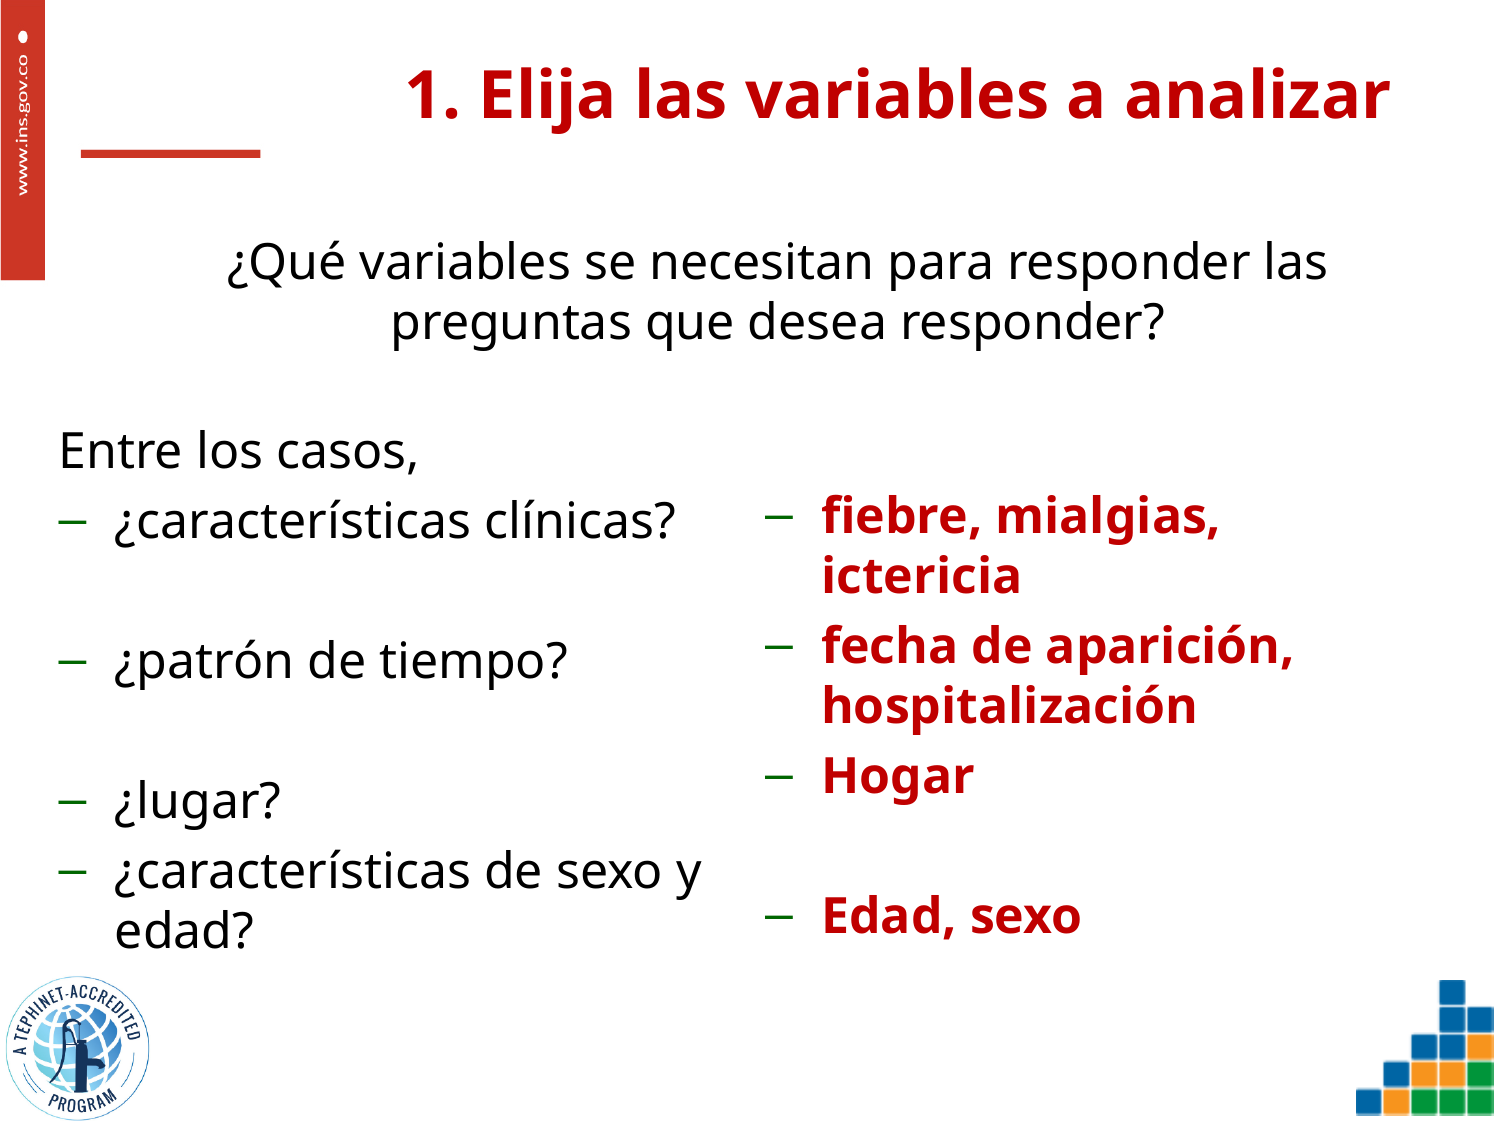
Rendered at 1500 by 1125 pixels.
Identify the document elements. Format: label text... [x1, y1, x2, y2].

text_box Entre los casos, ¿características clínicas? ¿patrón de tiempo? ¿lugar? ¿características de sexo y edad? [43, 411, 817, 1061]
title 1. Elija las variables a analizar [80, 64, 1408, 130]
text_box ¿Qué variables se necesitan para responder las preguntas que desea responder? [112, 221, 1445, 357]
picture [0, 970, 155, 1125]
picture [0, 0, 1439, 943]
picture [1356, 980, 1494, 1116]
text_box fiebre, mialgias, ictericia fecha de aparición, hospitalización Hogar Edad, sexo [749, 406, 1445, 1000]
